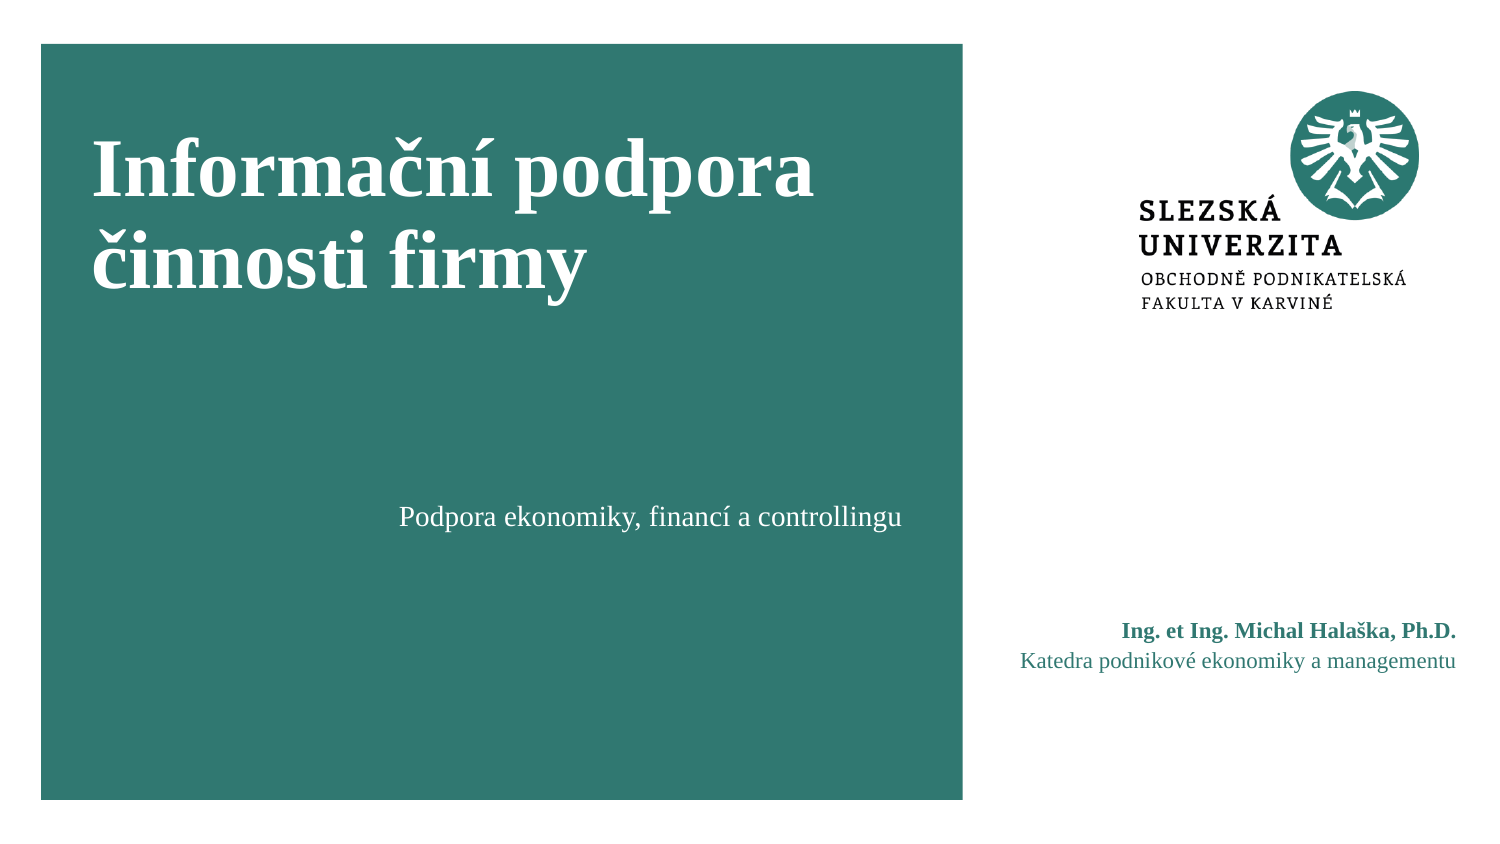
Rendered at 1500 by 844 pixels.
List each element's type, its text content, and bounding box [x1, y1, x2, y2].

text_box [39, 42, 965, 802]
picture [1139, 90, 1419, 309]
title Informační podpora činnosti firmy [76, 114, 916, 470]
text_box Ing. et Ing. Michal Halaška, Ph.D. Katedra podnikové ekonomiky a managementu [998, 610, 1472, 800]
subtitle Podpora ekonomiky, financí a controllingu [279, 492, 918, 611]
